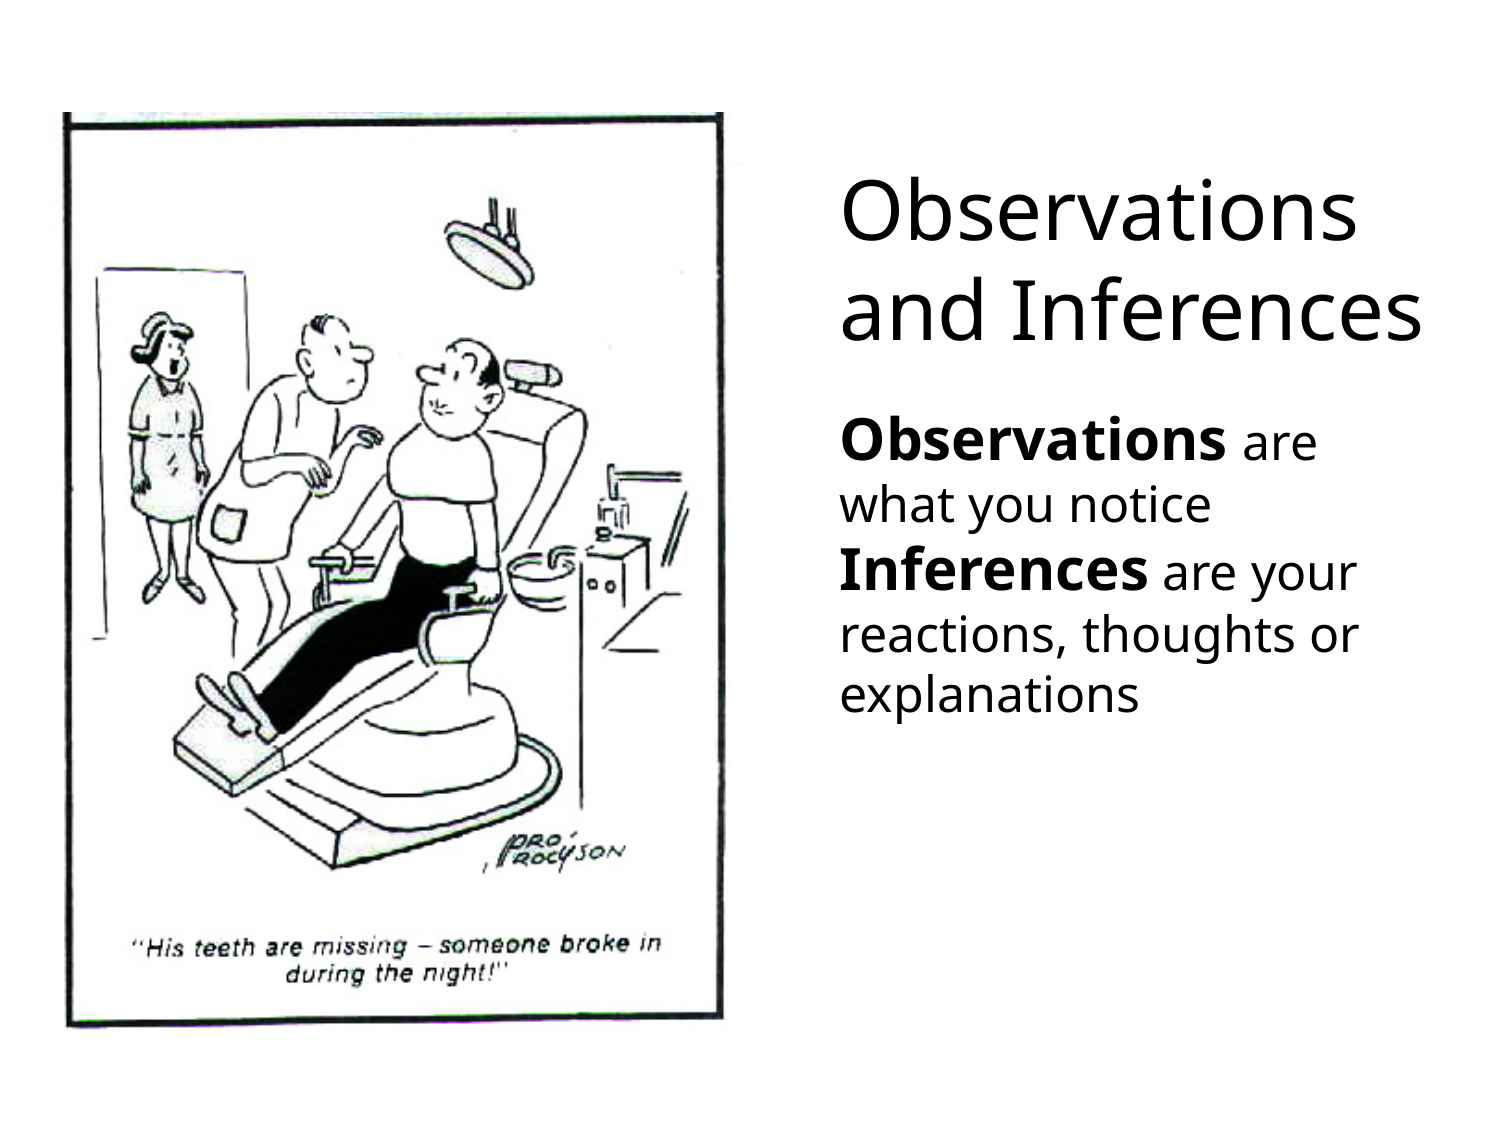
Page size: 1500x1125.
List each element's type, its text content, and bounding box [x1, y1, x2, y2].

text_box Observations and Inferences Observations are what you notice Inferences are your reactions, thoughts or explanations [825, 149, 1450, 730]
picture [49, 112, 751, 1047]
